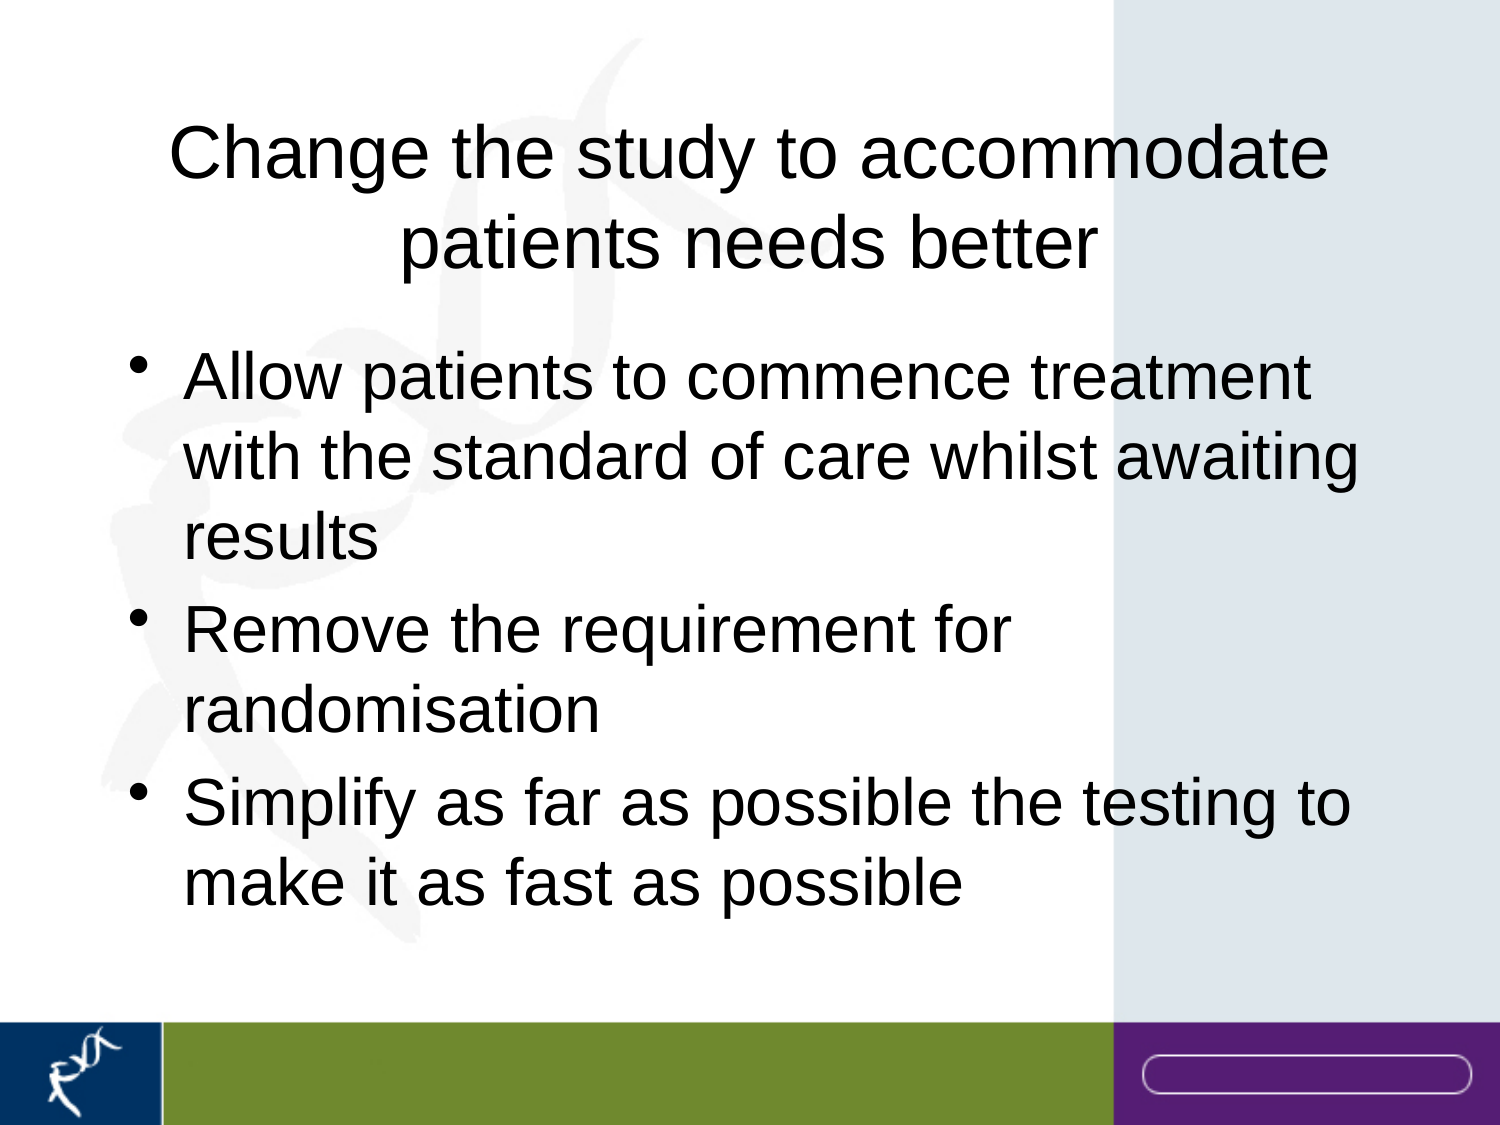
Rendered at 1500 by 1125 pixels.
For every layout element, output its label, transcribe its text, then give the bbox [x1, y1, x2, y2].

list Allow patients to commence treatment with the standard of care whilst awaiting results Remove the requirement for randomisation Simplify as far as possible the testing to make it as fast as possible [112, 324, 1388, 1001]
title Change the study to accommodate patients needs better [112, 99, 1388, 288]
picture [0, 0, 1500, 1125]
